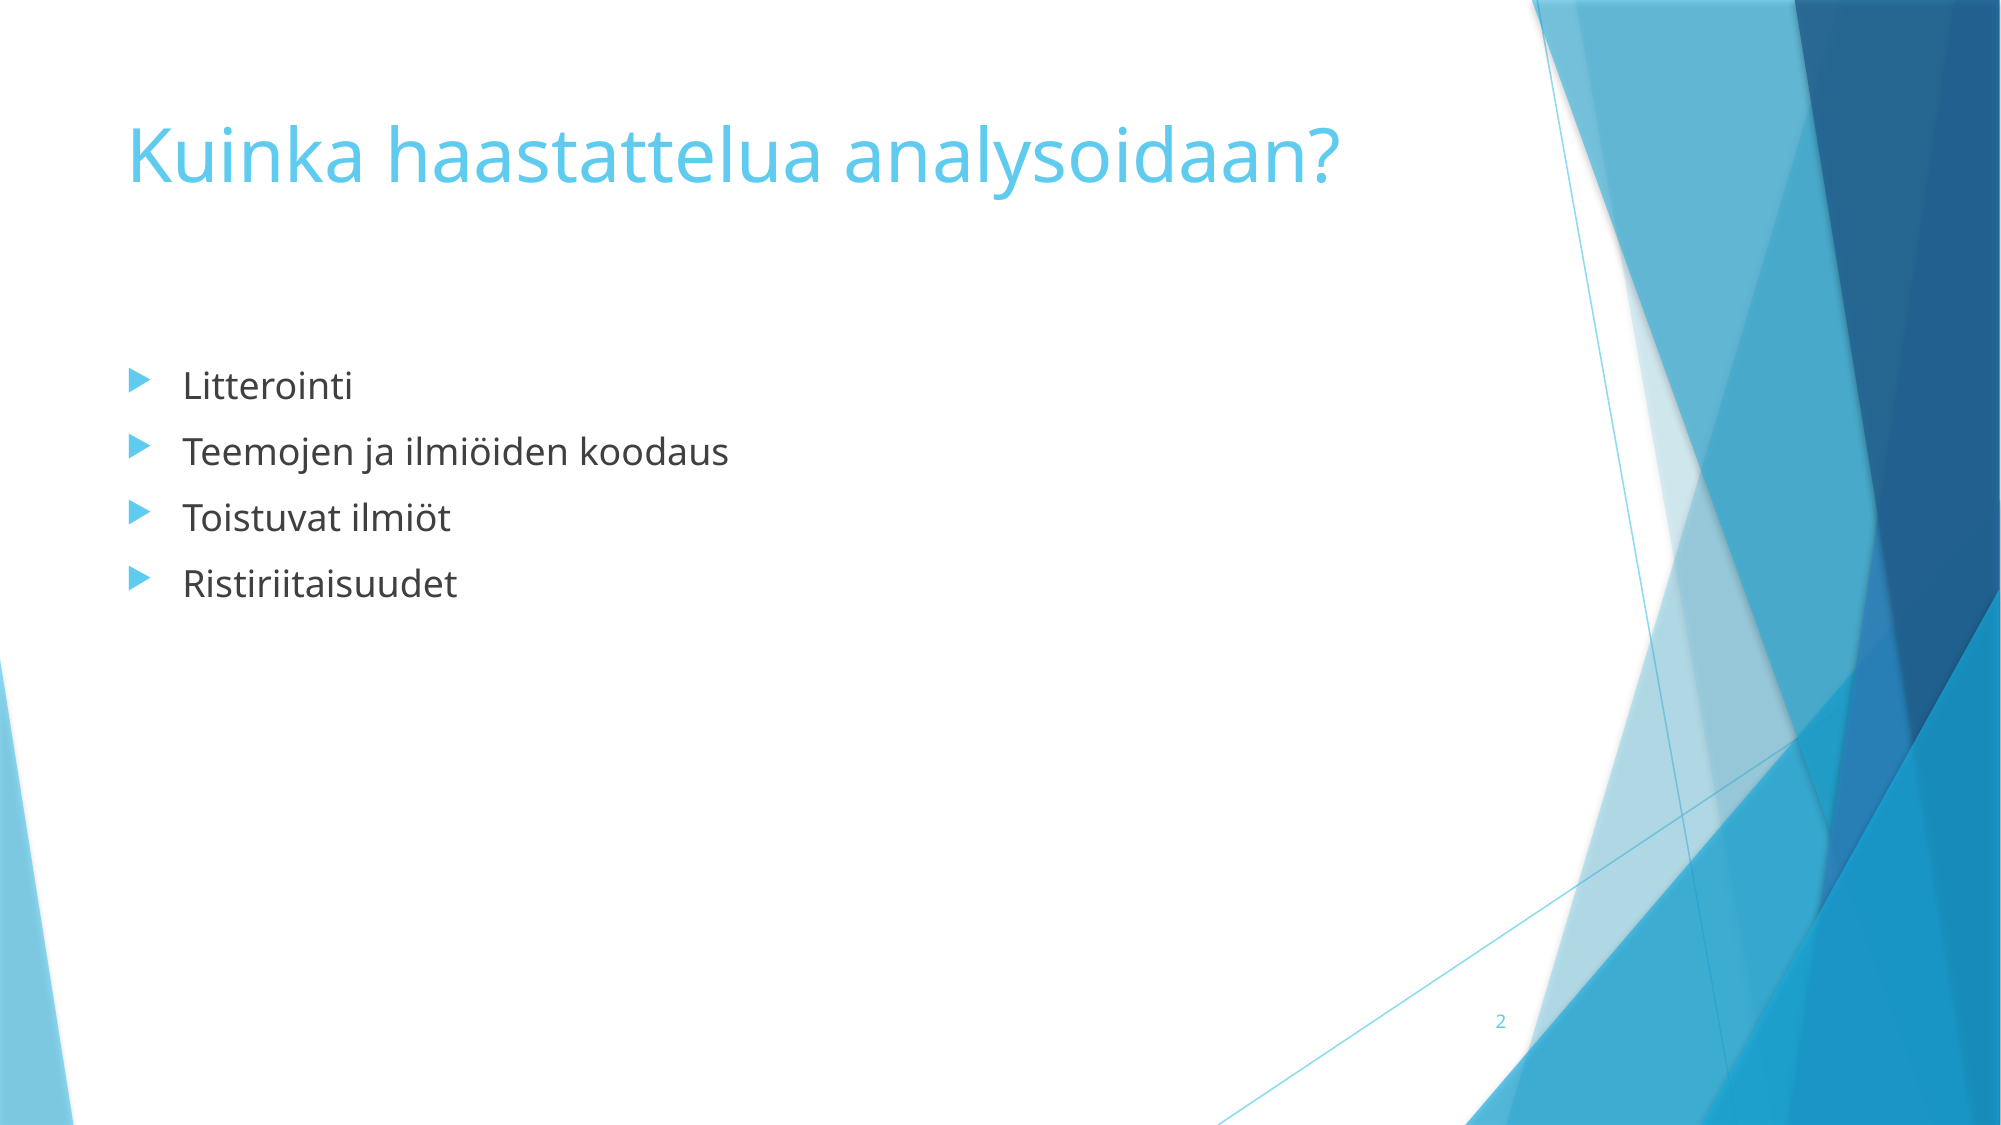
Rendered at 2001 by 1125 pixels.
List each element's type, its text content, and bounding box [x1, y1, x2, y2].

list Litterointi Teemojen ja ilmiöiden koodaus Toistuvat ilmiöt Ristiriitaisuudet [111, 354, 1522, 992]
slide_number 2 [1409, 991, 1522, 1051]
title Kuinka haastattelua analysoidaan? [111, 99, 1522, 317]
